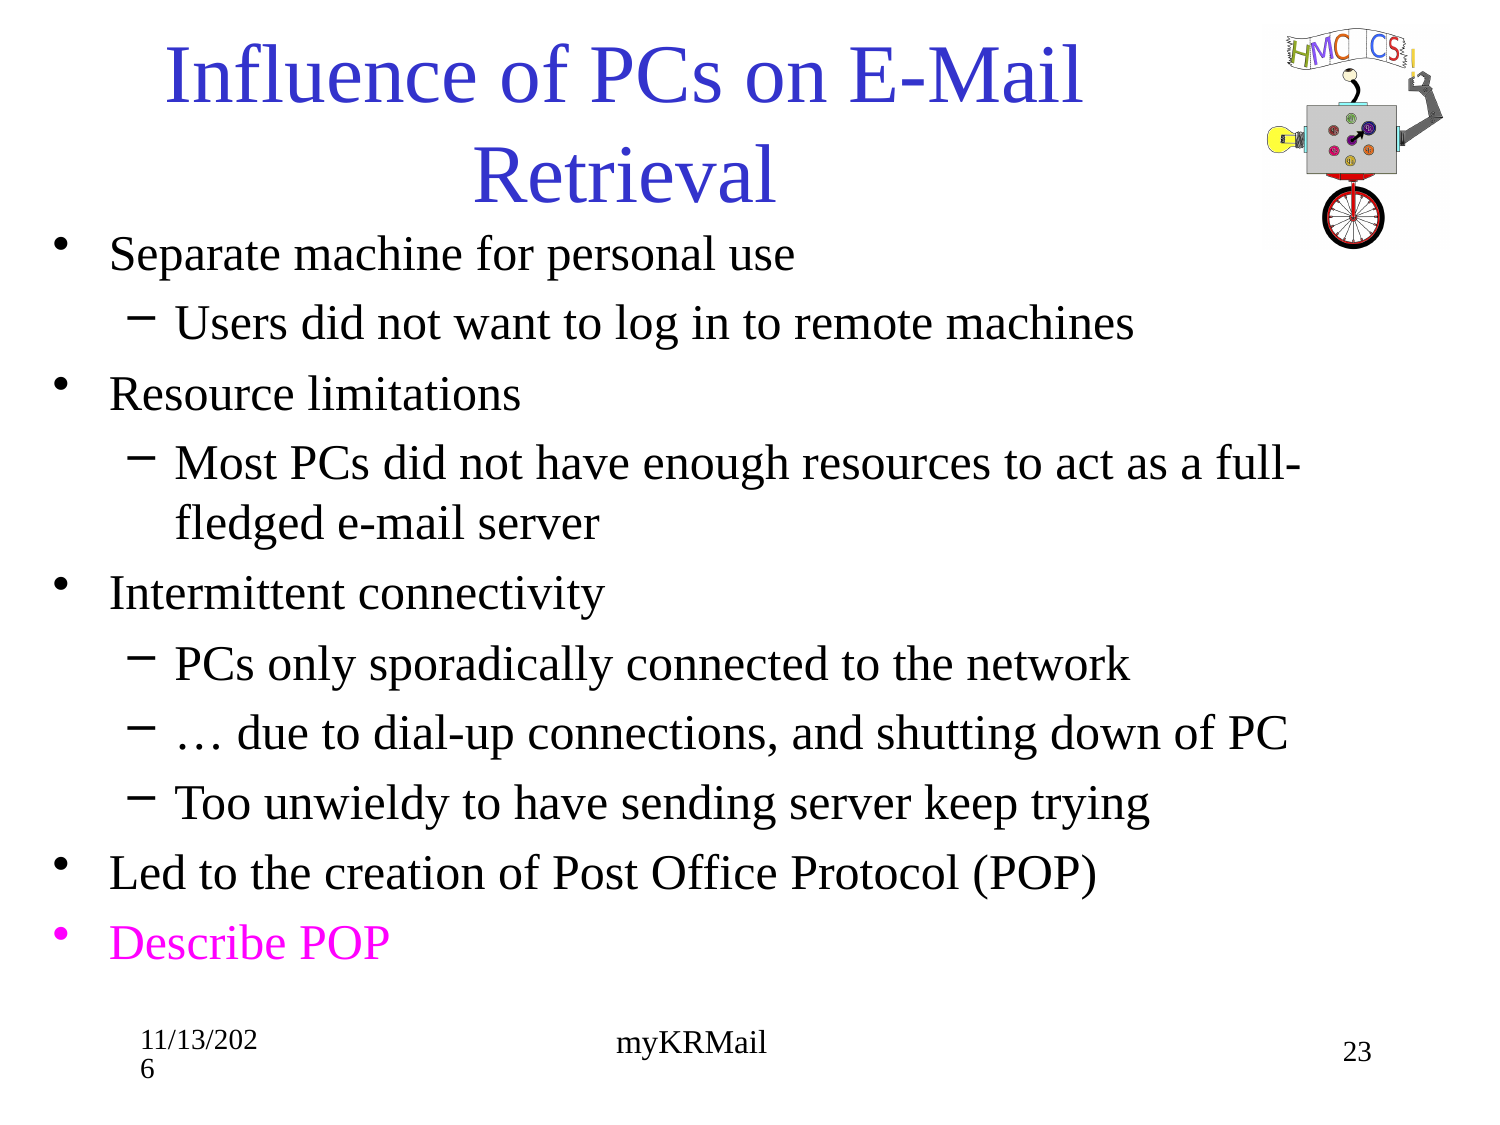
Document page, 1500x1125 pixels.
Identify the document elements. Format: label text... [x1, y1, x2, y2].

list Separate machine for personal use Users did not want to log in to remote machines Resource limitations Most PCs did not have enough resources to act as a full-fledged e-mail server Intermittent connectivity PCs only sporadically connected to the network … due to dial-up connections, and shutting down of PC Too unwieldy to have sending server keep trying Led to the creation of Post Office Protocol (POP) Describe POP [37, 212, 1450, 1038]
picture [1262, 24, 1450, 212]
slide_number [125, 1038, 288, 1063]
slide_number 23 [1074, 1038, 1388, 1100]
title Influence of PCs on E-Mail Retrieval [0, 24, 1250, 213]
